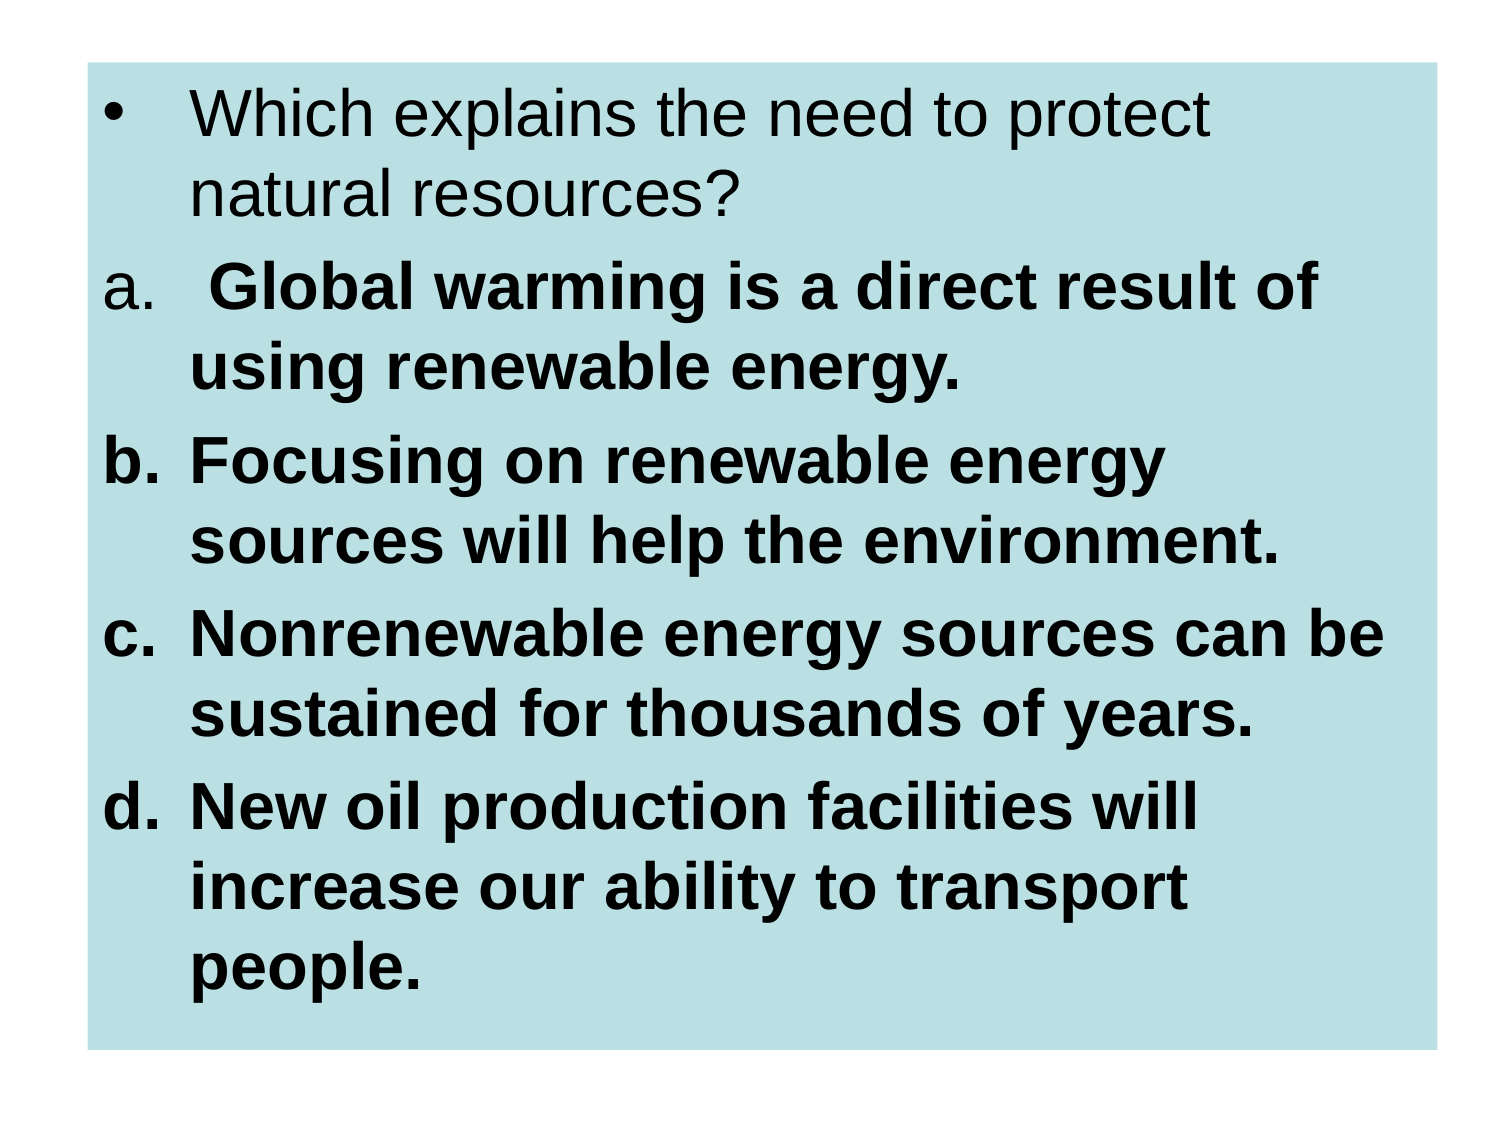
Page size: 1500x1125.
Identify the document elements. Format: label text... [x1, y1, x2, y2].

list Which explains the need to protect natural resources? Global warming is a direct result of using renewable energy. Focusing on renewable energy sources will help the environment. Nonrenewable energy sources can be sustained for thousands of years. New oil production facilities will increase our ability to transport people. [87, 62, 1438, 1050]
